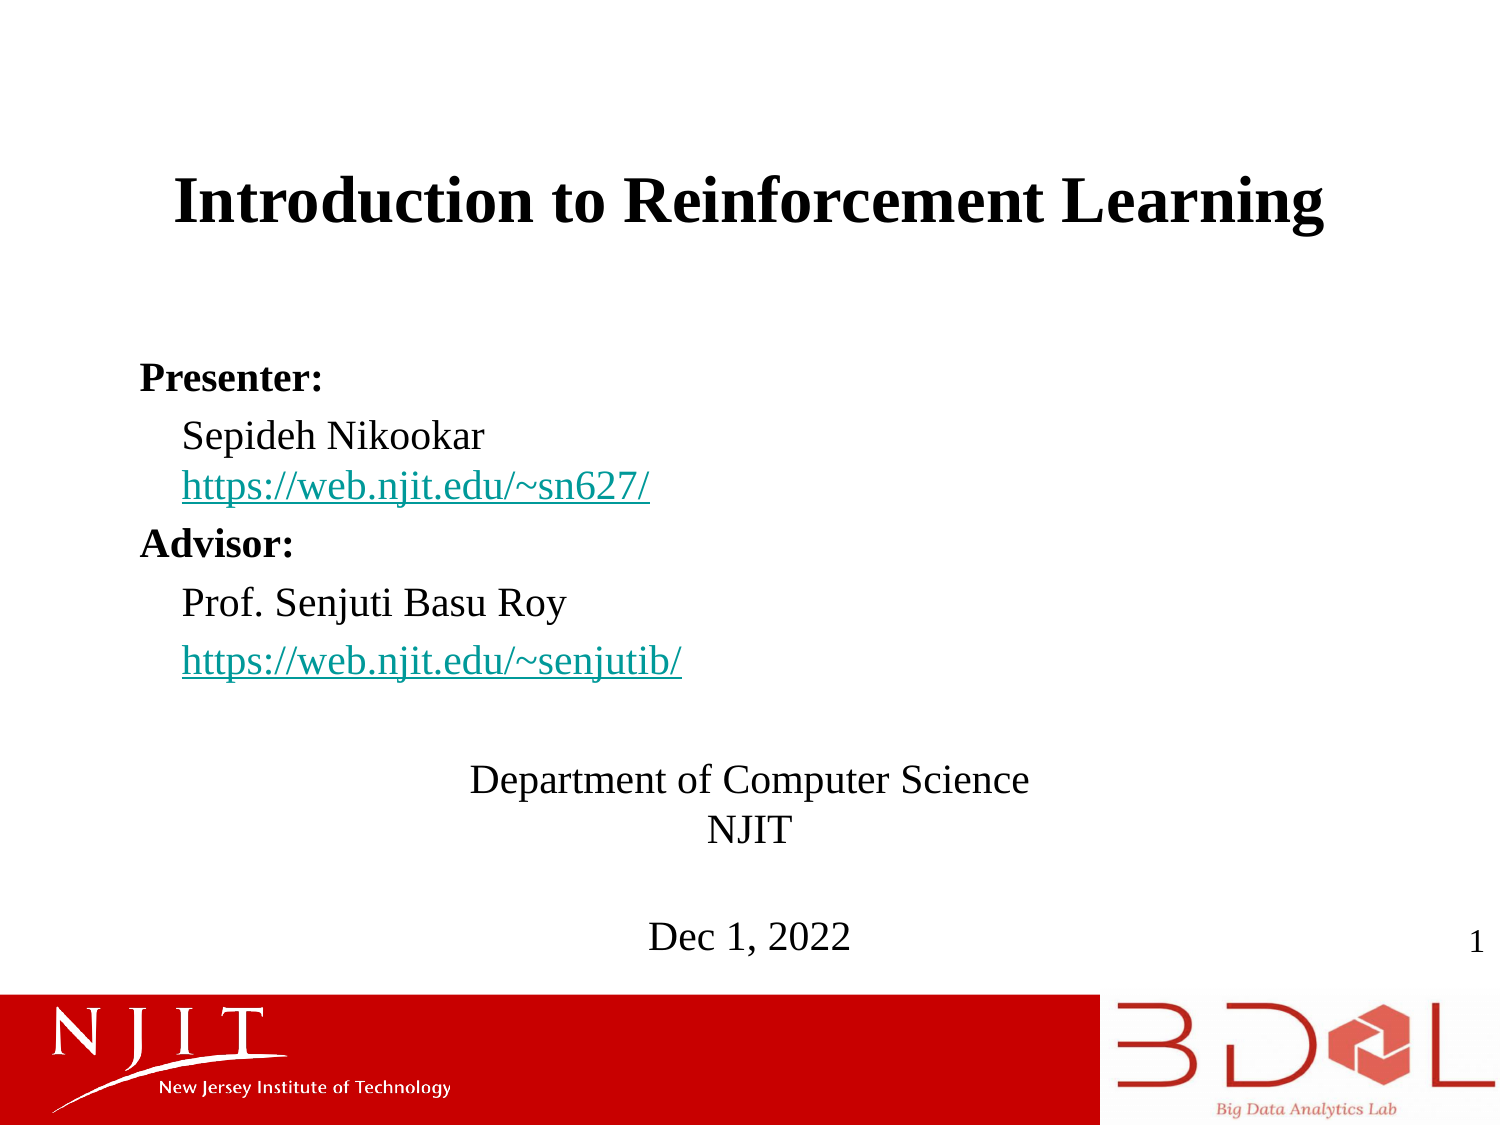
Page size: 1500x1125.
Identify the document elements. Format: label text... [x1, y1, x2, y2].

slide_number 1 [1407, 911, 1500, 989]
picture [1100, 988, 1500, 1125]
title Introduction to Reinforcement Learning [134, 147, 1366, 254]
text_box Department of Computer Science NJIT [429, 744, 1071, 860]
list Presenter: Sepideh Nikookar https://web.njit.edu/~sn627/ Advisor: Prof. Senjuti Basu Roy https://web.njit.edu/~senjutib/ [124, 341, 735, 704]
text_box Dec 1, 2022 [623, 901, 877, 966]
